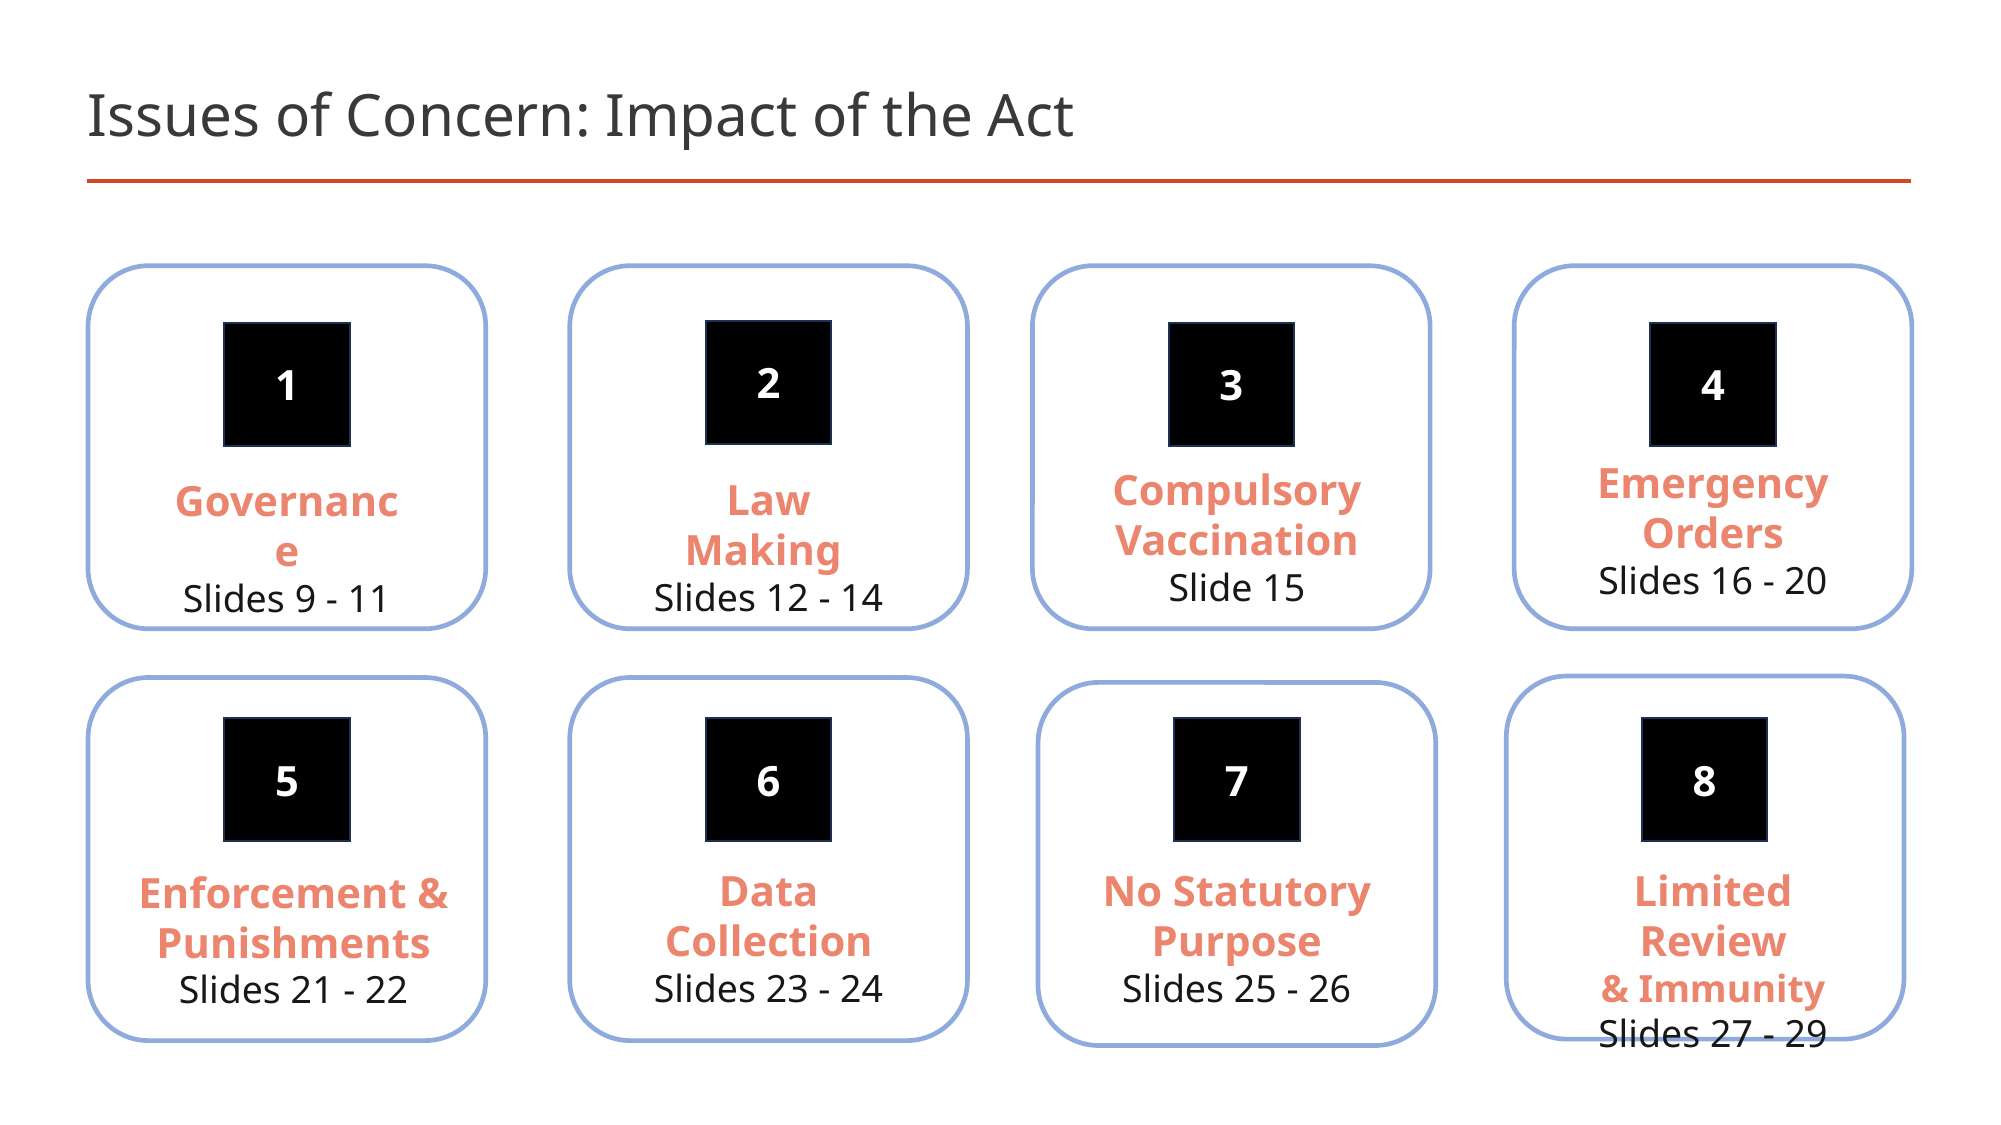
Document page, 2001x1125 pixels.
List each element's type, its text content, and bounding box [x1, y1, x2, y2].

text_box 3 [1168, 322, 1295, 447]
text_box Enforcement & Punishments Slides 21 - 22 [121, 859, 467, 1019]
text_box Limited Review & Immunity Slides 27 - 29 [1540, 857, 1886, 1063]
text_box 7 [1173, 717, 1301, 842]
text_box 5 [223, 717, 351, 842]
text_box No Statutory Purpose Slides 25 - 26 [1074, 857, 1400, 1018]
text_box [568, 676, 969, 1042]
text_box Governance Slides 9 - 11 [151, 467, 422, 628]
title Issues of Concern: Impact of the Act [72, 70, 1912, 163]
text_box 6 [705, 717, 832, 842]
text_box 1 [223, 322, 351, 447]
text_box Compulsory Vaccination Slide 15 [1067, 456, 1407, 617]
text_box [86, 676, 487, 1042]
text_box [86, 264, 487, 630]
text_box Emergency Orders Slides 16 - 20 [1578, 449, 1848, 610]
text_box [1036, 681, 1437, 1047]
text_box Law Making Slides 12 - 14 [633, 466, 904, 626]
text_box [1031, 264, 1432, 630]
text_box 4 [1649, 322, 1777, 447]
text_box [568, 264, 969, 630]
text_box [1513, 264, 1913, 630]
text_box Data Collection Slides 23 - 24 [624, 857, 913, 1018]
text_box 2 [705, 320, 832, 445]
text_box 8 [1641, 717, 1768, 842]
text_box [1505, 674, 1906, 1035]
